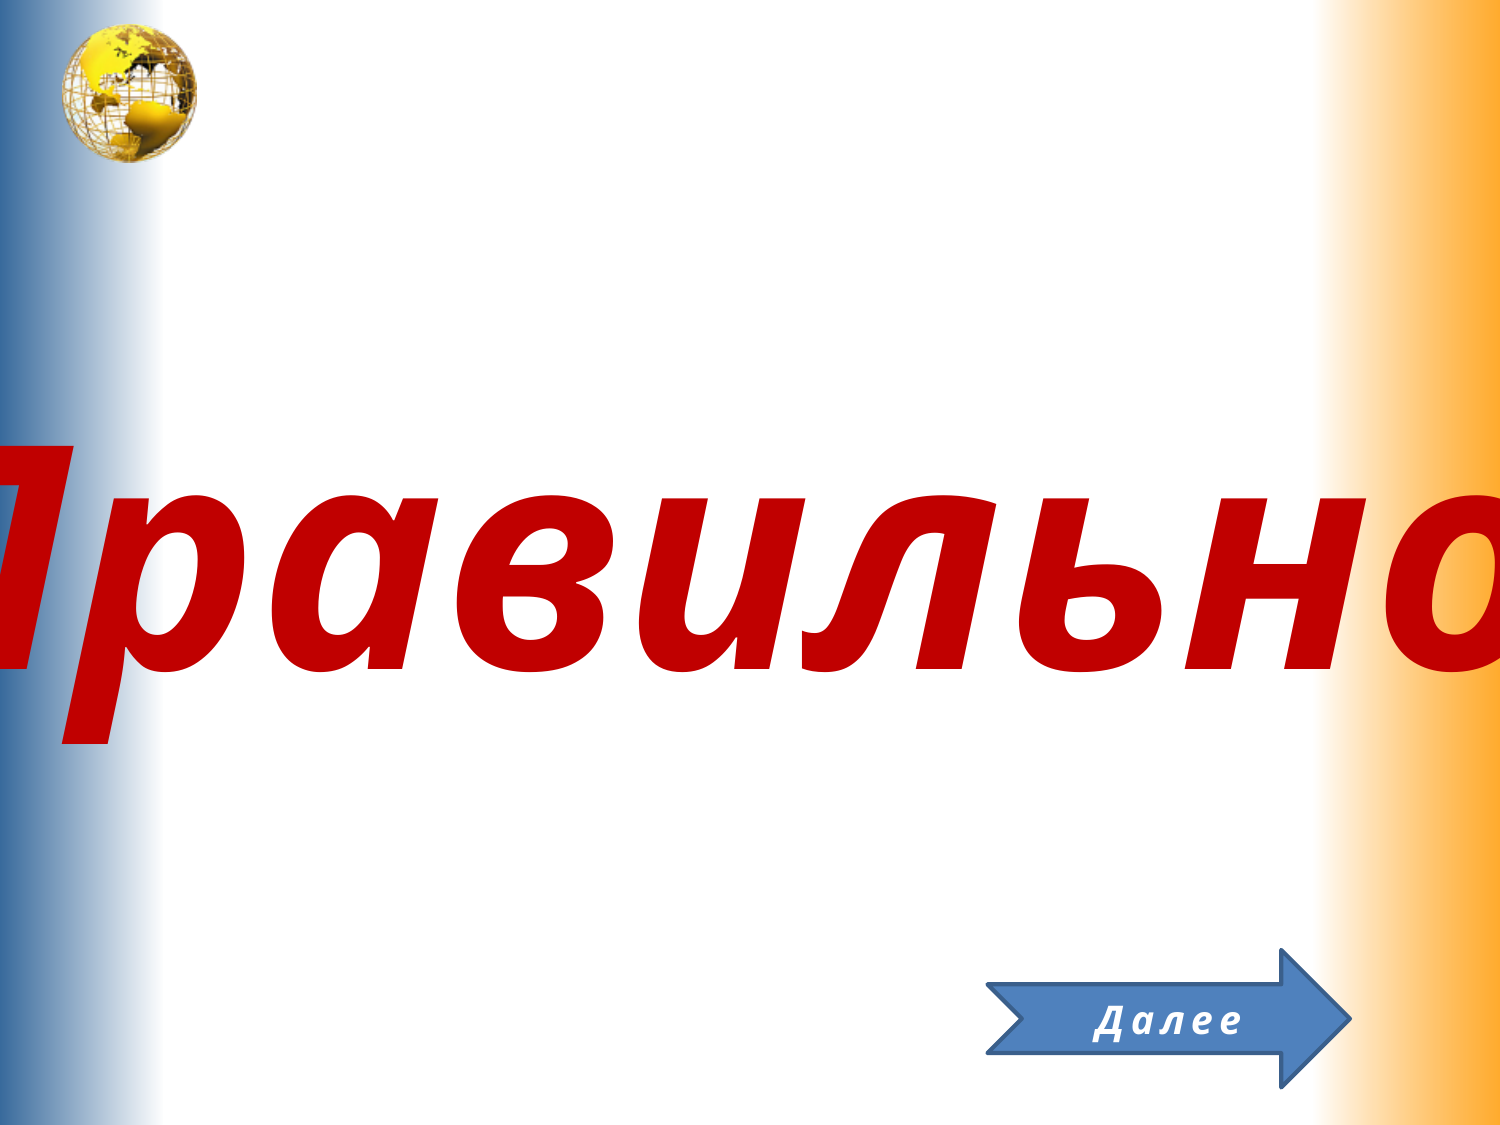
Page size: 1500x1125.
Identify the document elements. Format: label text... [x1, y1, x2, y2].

picture [62, 24, 197, 163]
text_box Далее [985, 948, 1353, 1090]
text_box Правильно! [0, 349, 1500, 740]
